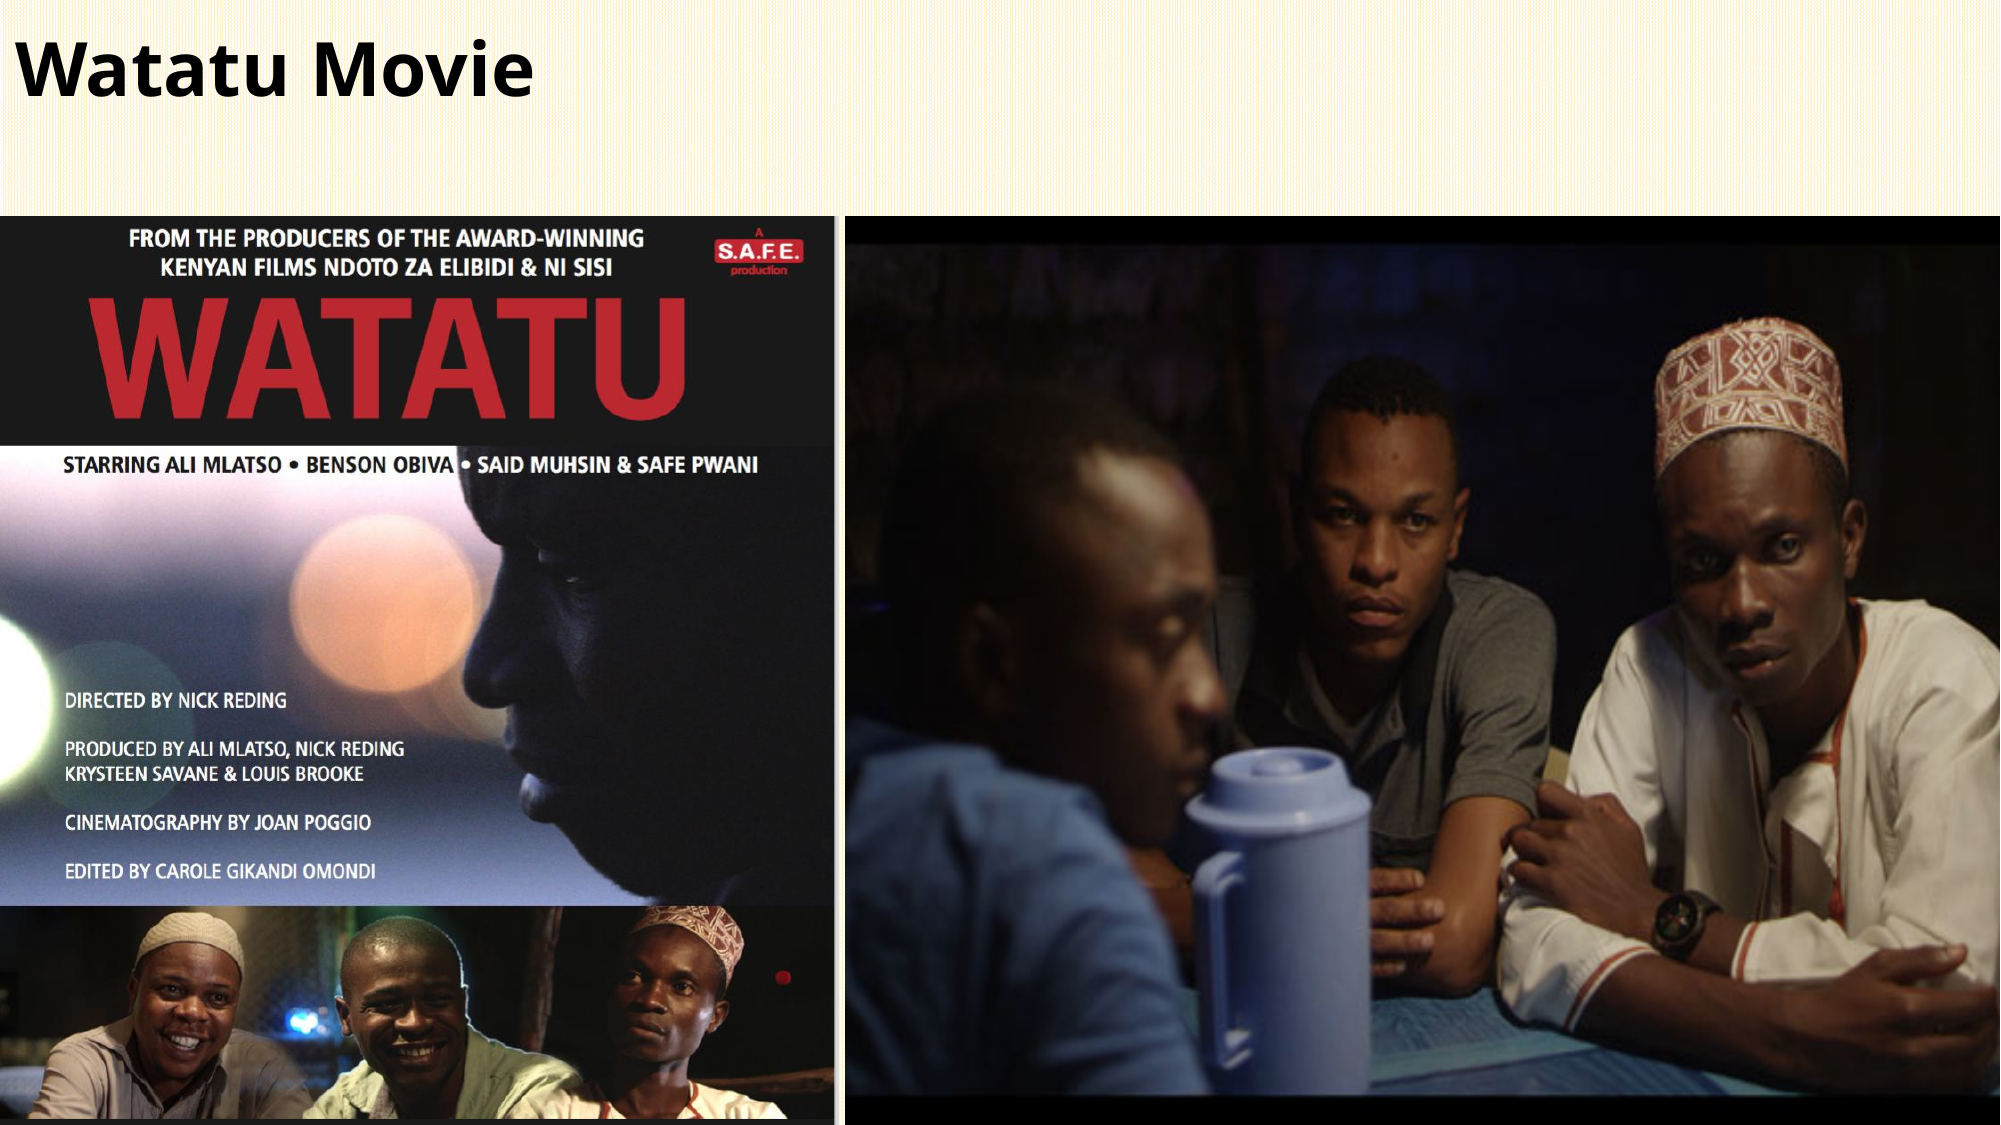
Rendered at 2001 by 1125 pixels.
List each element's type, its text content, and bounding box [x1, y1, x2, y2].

title Watatu Movie [0, 0, 1725, 145]
picture [0, 216, 839, 1125]
picture [844, 216, 2000, 1125]
